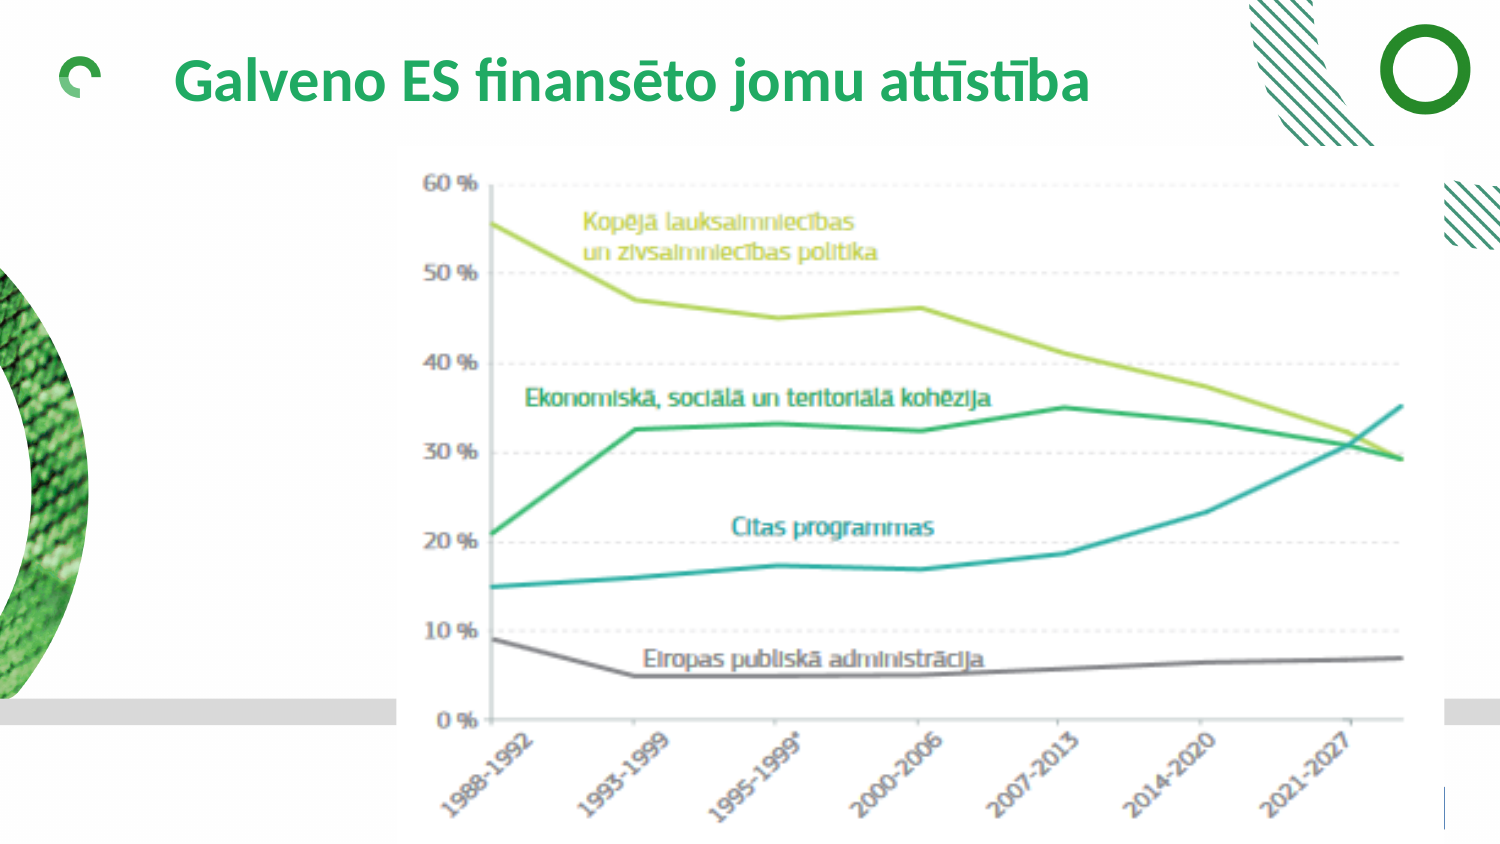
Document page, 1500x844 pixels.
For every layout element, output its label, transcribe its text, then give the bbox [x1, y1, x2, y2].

picture [0, 0, 1500, 844]
text_box Galveno ES finansēto jomu attīstība [159, 31, 1459, 122]
